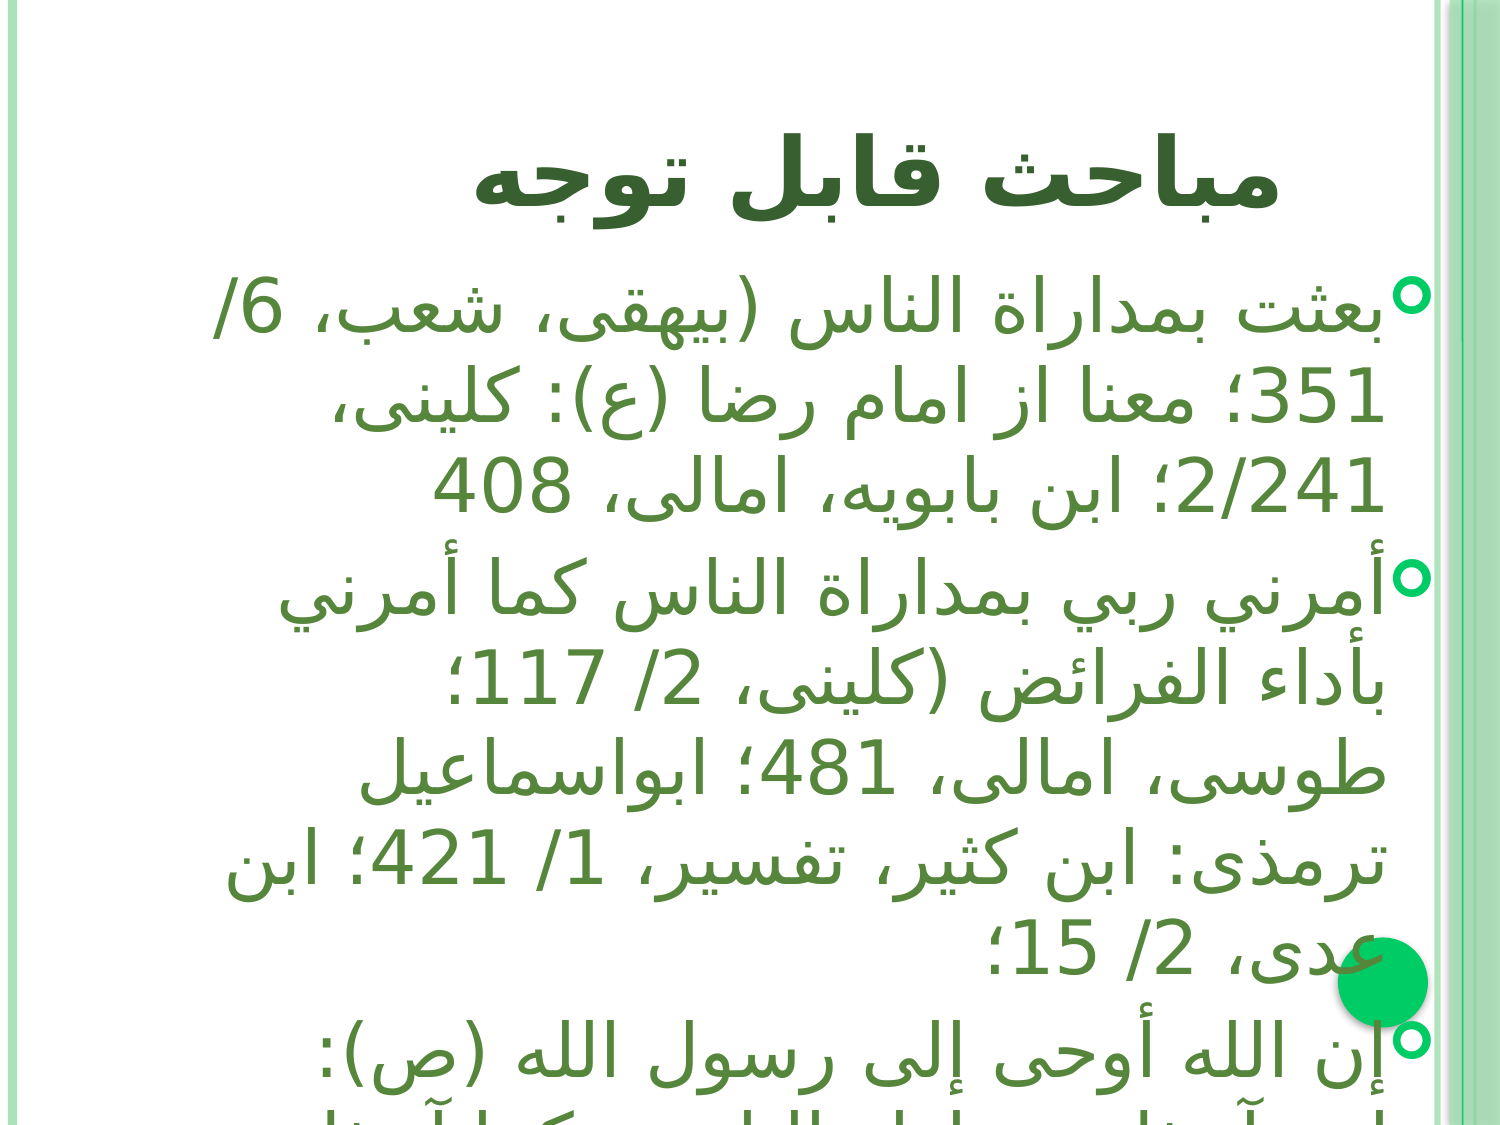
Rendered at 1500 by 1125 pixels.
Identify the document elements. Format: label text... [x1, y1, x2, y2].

list بعثت بمداراة الناس (بيهقی، شعب، 6/ 351؛ معنا از امام رضا (ع): کلينی، 2/241؛ ابن بابويه، امالی، 408 أمرني ربي بمداراة الناس كما أمرني بأداء الفرائض (کلينی، 2/ 117؛ طوسی، امالی، 481؛ ابواسماعيل ترمذی: ابن کثير، تفسير، 1/ 421؛ ابن عدی، 2/ 15؛ إن الله أوحى إلى رسول الله (ص): إني آخذك بمداراة الناس ، كما آخذك بالفرائض (فقه الرضا ع، 368) [174, 249, 1450, 963]
title مباحث قابل توجه [75, 45, 1300, 233]
